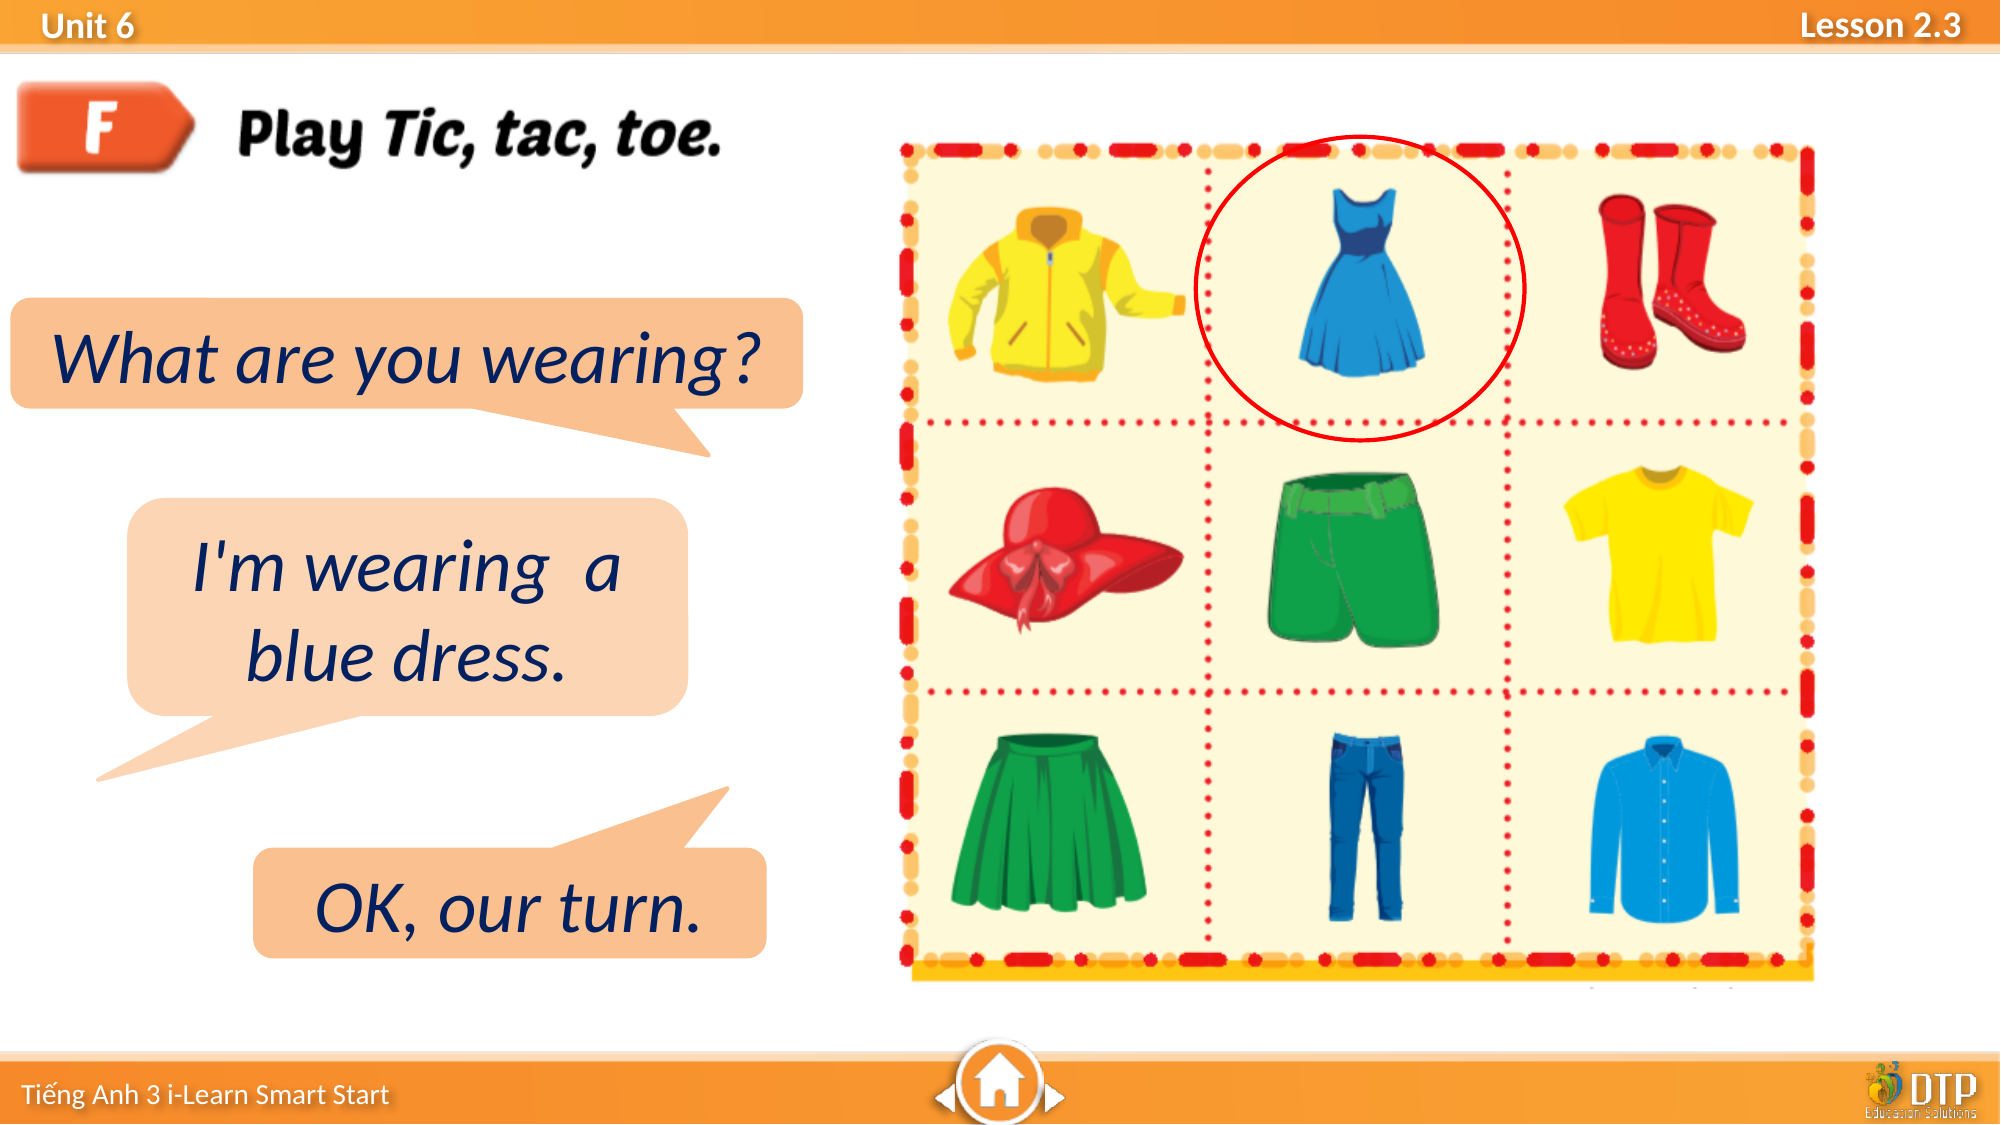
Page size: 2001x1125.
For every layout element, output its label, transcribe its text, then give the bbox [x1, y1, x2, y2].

text_box OK, our turn. [253, 786, 767, 959]
text_box What are you wearing? [10, 297, 804, 458]
text_box I'm wearing a blue dress. [95, 497, 689, 782]
picture [0, 0, 2000, 1125]
